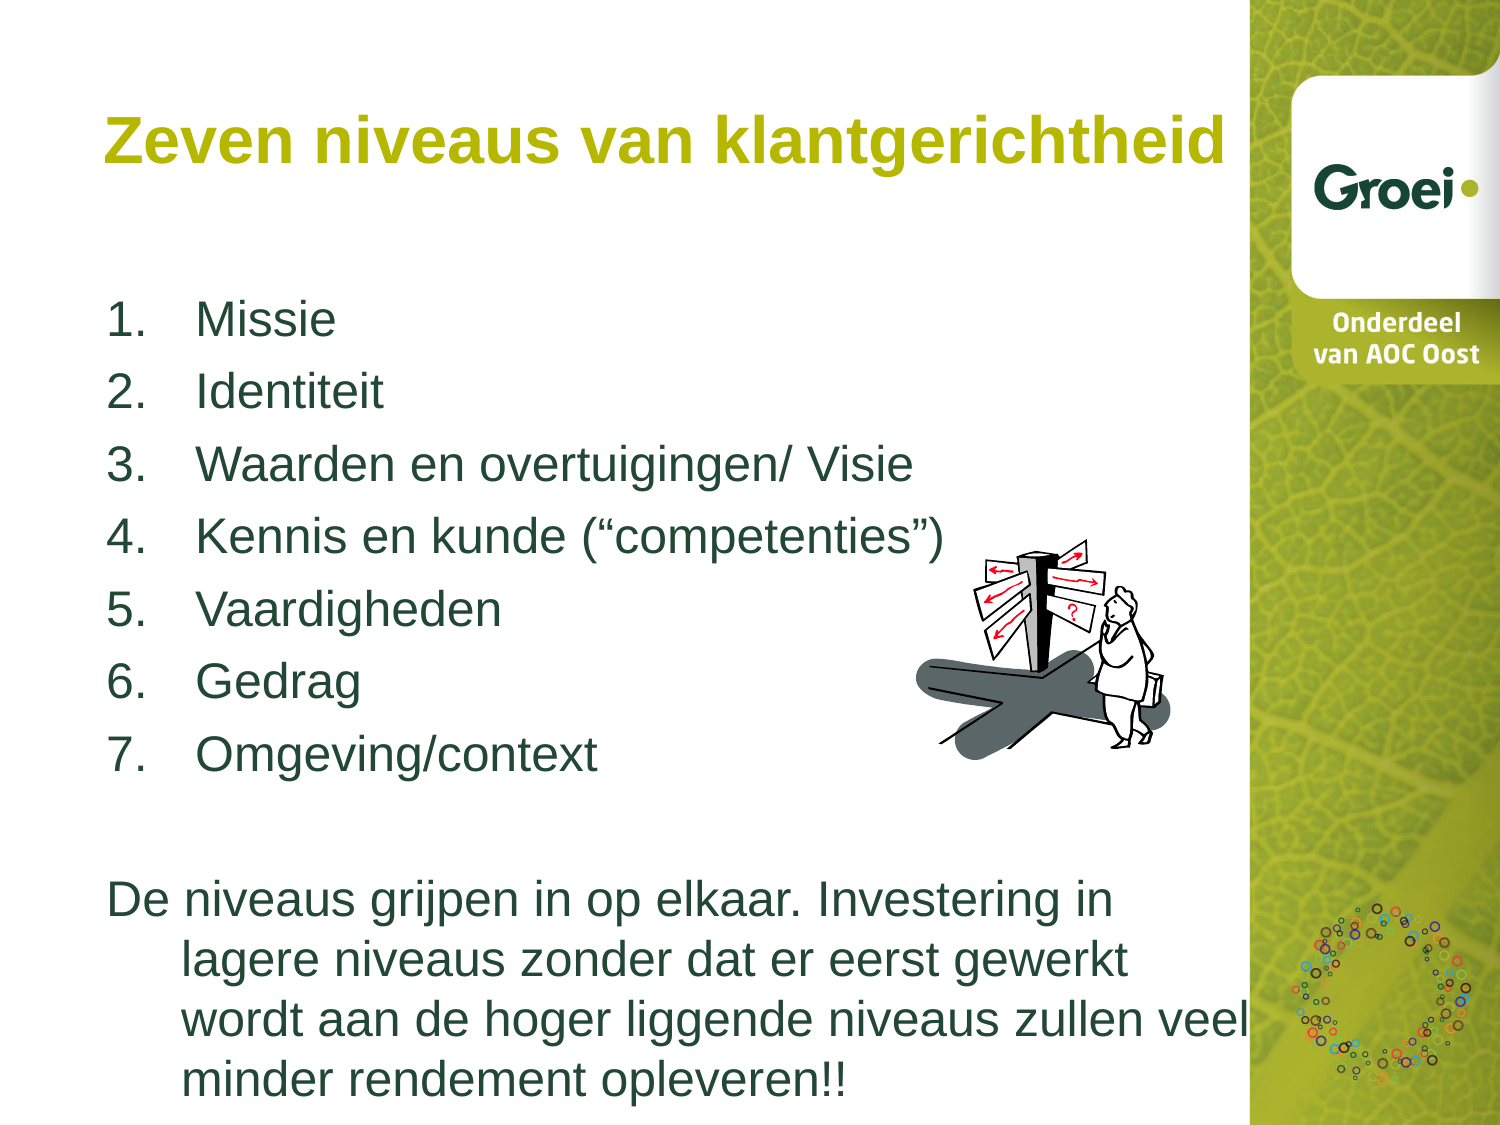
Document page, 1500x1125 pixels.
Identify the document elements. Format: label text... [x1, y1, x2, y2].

picture [0, 0, 1500, 1125]
text_box Zeven niveaus van klantgerichtheid [88, 89, 1306, 185]
text_box Missie Identiteit Waarden en overtuigingen/ Visie Kennis en kunde (“competenties”) Vaardigheden Gedrag Omgeving/context De niveaus grijpen in op elkaar. Investering in lagere niveaus zonder dat er eerst gewerkt wordt aan de hoger liggende niveaus zullen veel minder rendement opleveren!! [91, 278, 1267, 1114]
